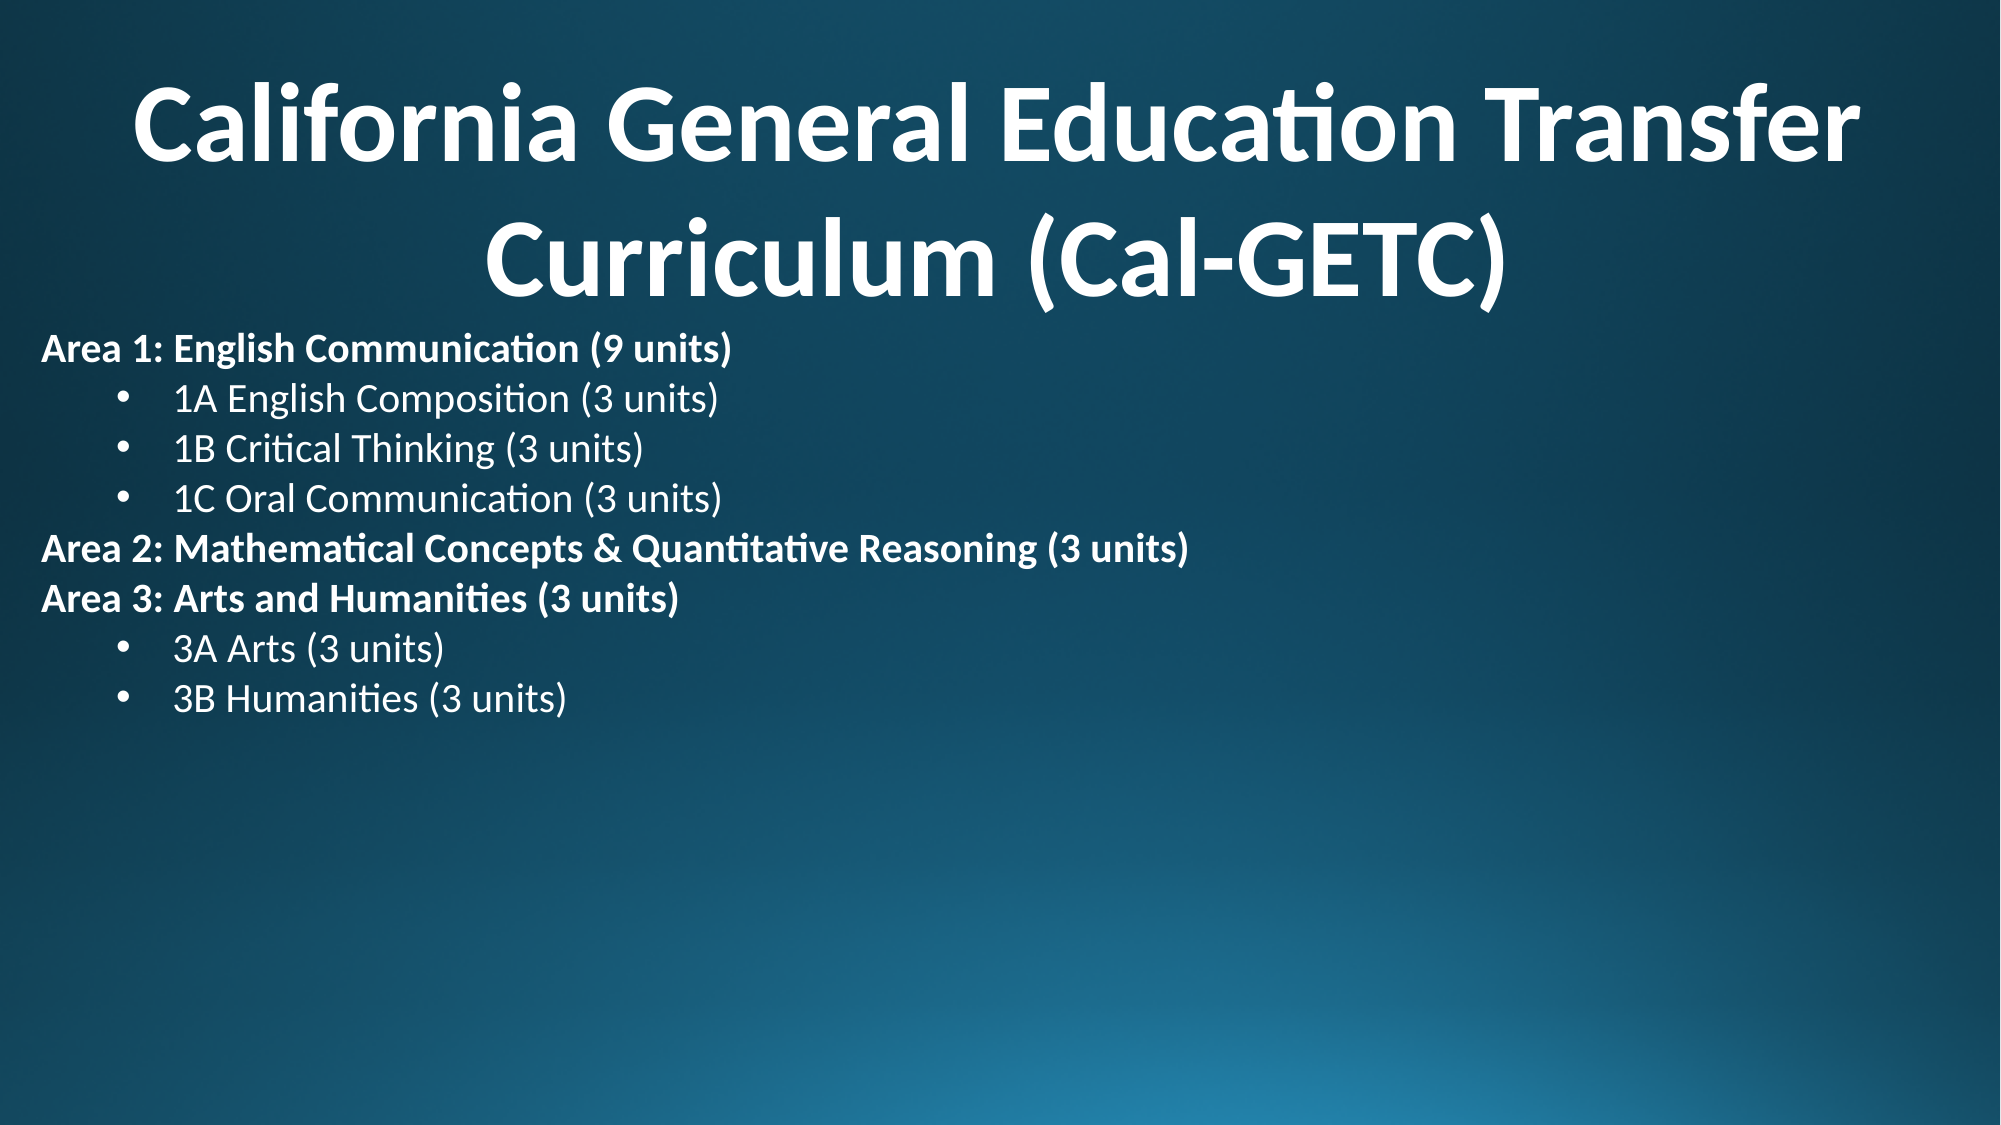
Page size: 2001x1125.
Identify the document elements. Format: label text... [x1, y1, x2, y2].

picture [0, 0, 2001, 1125]
text_box Area 1: English Communication (9 units) 1A English Composition (3 units) 1B Critical Thinking (3 units) 1C Oral Communication (3 units) Area 2: Mathematical Concepts & Quantitative Reasoning (3 units) Area 3: Arts and Humanities (3 units) 3A Arts (3 units) 3B Humanities (3 units) [26, 313, 2000, 729]
text_box California General Education Transfer Curriculum (Cal-GETC) [0, 41, 1999, 327]
